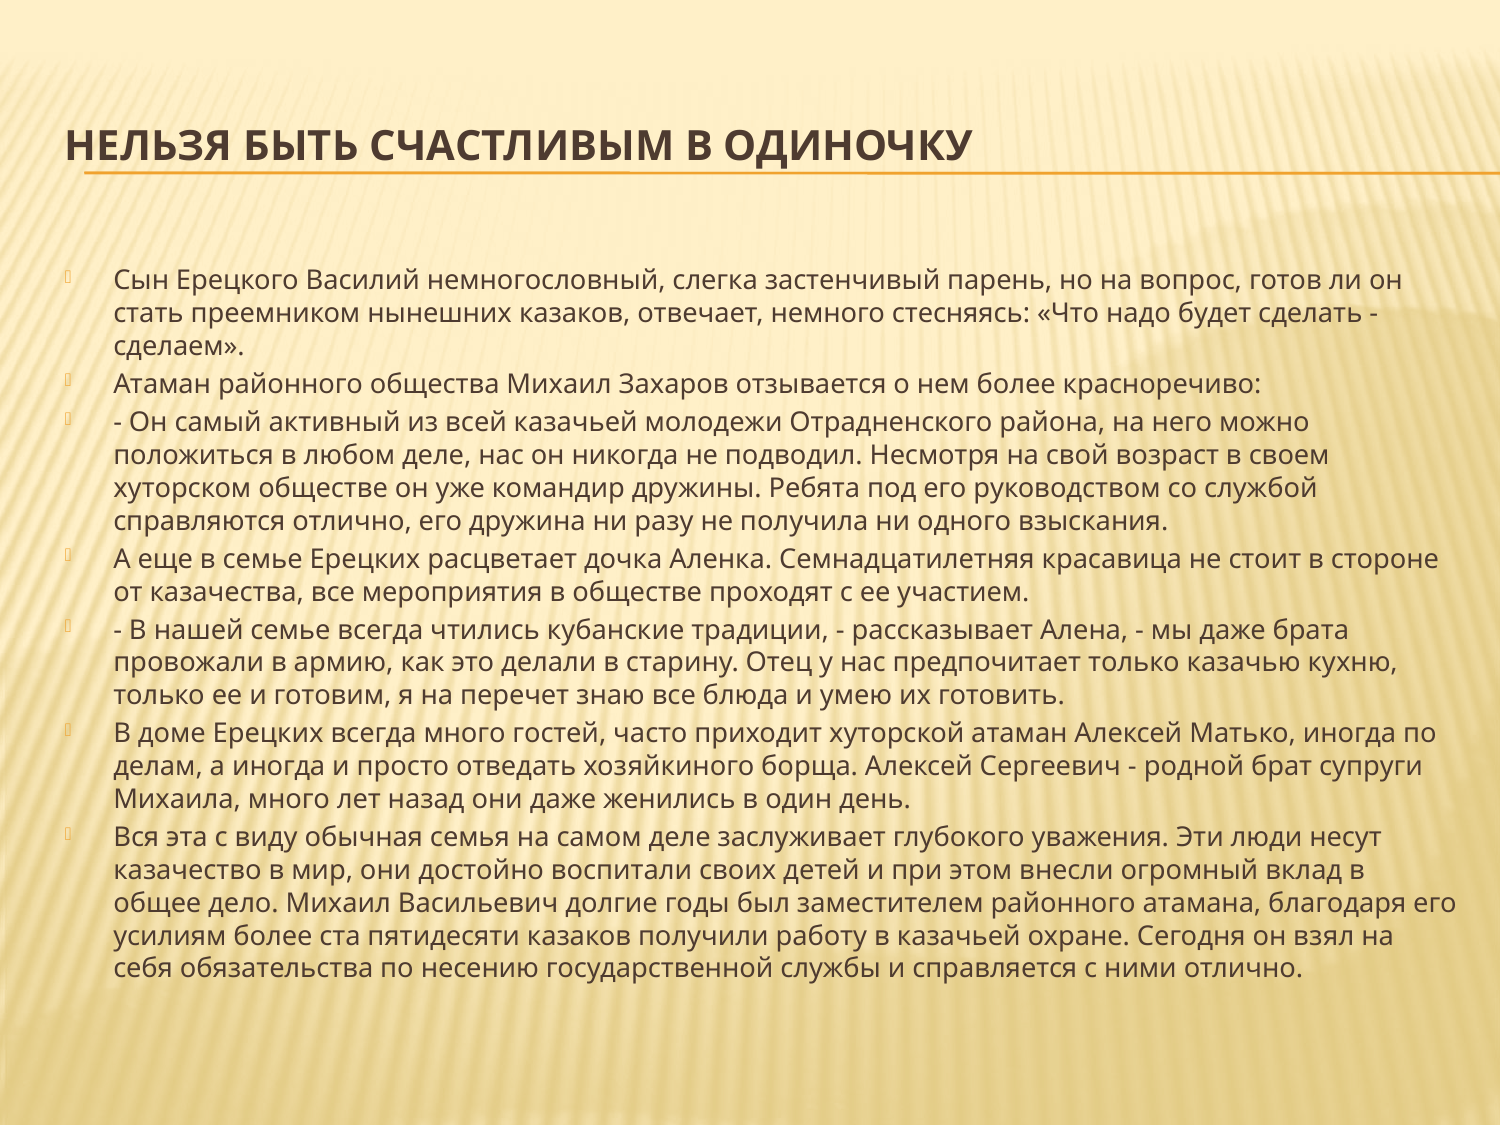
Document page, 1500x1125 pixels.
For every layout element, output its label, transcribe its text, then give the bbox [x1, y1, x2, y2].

title Нельзя быть счастливым в одиночку [50, 75, 1475, 213]
list Сын Ерецкого Василий немногословный, слегка застенчивый парень, но на вопрос, готов ли он стать преемником нынешних казаков, отвечает, немного стесняясь: «Что надо будет сделать - сделаем». Атаман районного общества Михаил Захаров отзывается о нем более красноречиво: - Он самый активный из всей казачьей молодежи Отрадненского района, на него можно положиться в любом деле, нас он никогда не подводил. Несмотря на свой возраст в своем хуторском обществе он уже командир дружины. Ребята под его руководством со службой справляются отлично, его дружина ни разу не получила ни одного взыскания. А еще в семье Ерецких расцветает дочка Аленка. Семнадцатилетняя красавица не стоит в стороне от казачества, все мероприятия в обществе проходят с ее участием. - В нашей семье всегда чтились кубанские традиции, - рассказывает Алена, - мы даже брата провожали в армию, как это делали в старину. Отец у нас предпочитает только казачью кухню, только ее и готовим, я на перечет знаю все блюда и умею их готовить. В доме Ерецких всегда много гостей, часто приходит хуторской атаман Алексей Матько, иногда по делам, а иногда и просто отведать хозяйкиного борща. Алексей Сергеевич - родной брат супруги Михаила, много лет назад они даже женились в один день. Вся эта с виду обычная семья на самом деле заслуживает глубокого уважения. Эти люди несут казачество в мир, они достойно воспитали своих детей и при этом внесли огромный вклад в общее дело. Михаил Васильевич долгие годы был заместителем районного атамана, благодаря его усилиям более ста пятидесяти казаков получили работу в казачьей охране. Сегодня он взял на себя обязательства по несению государственной службы и справляется с ними отлично. [50, 254, 1475, 998]
